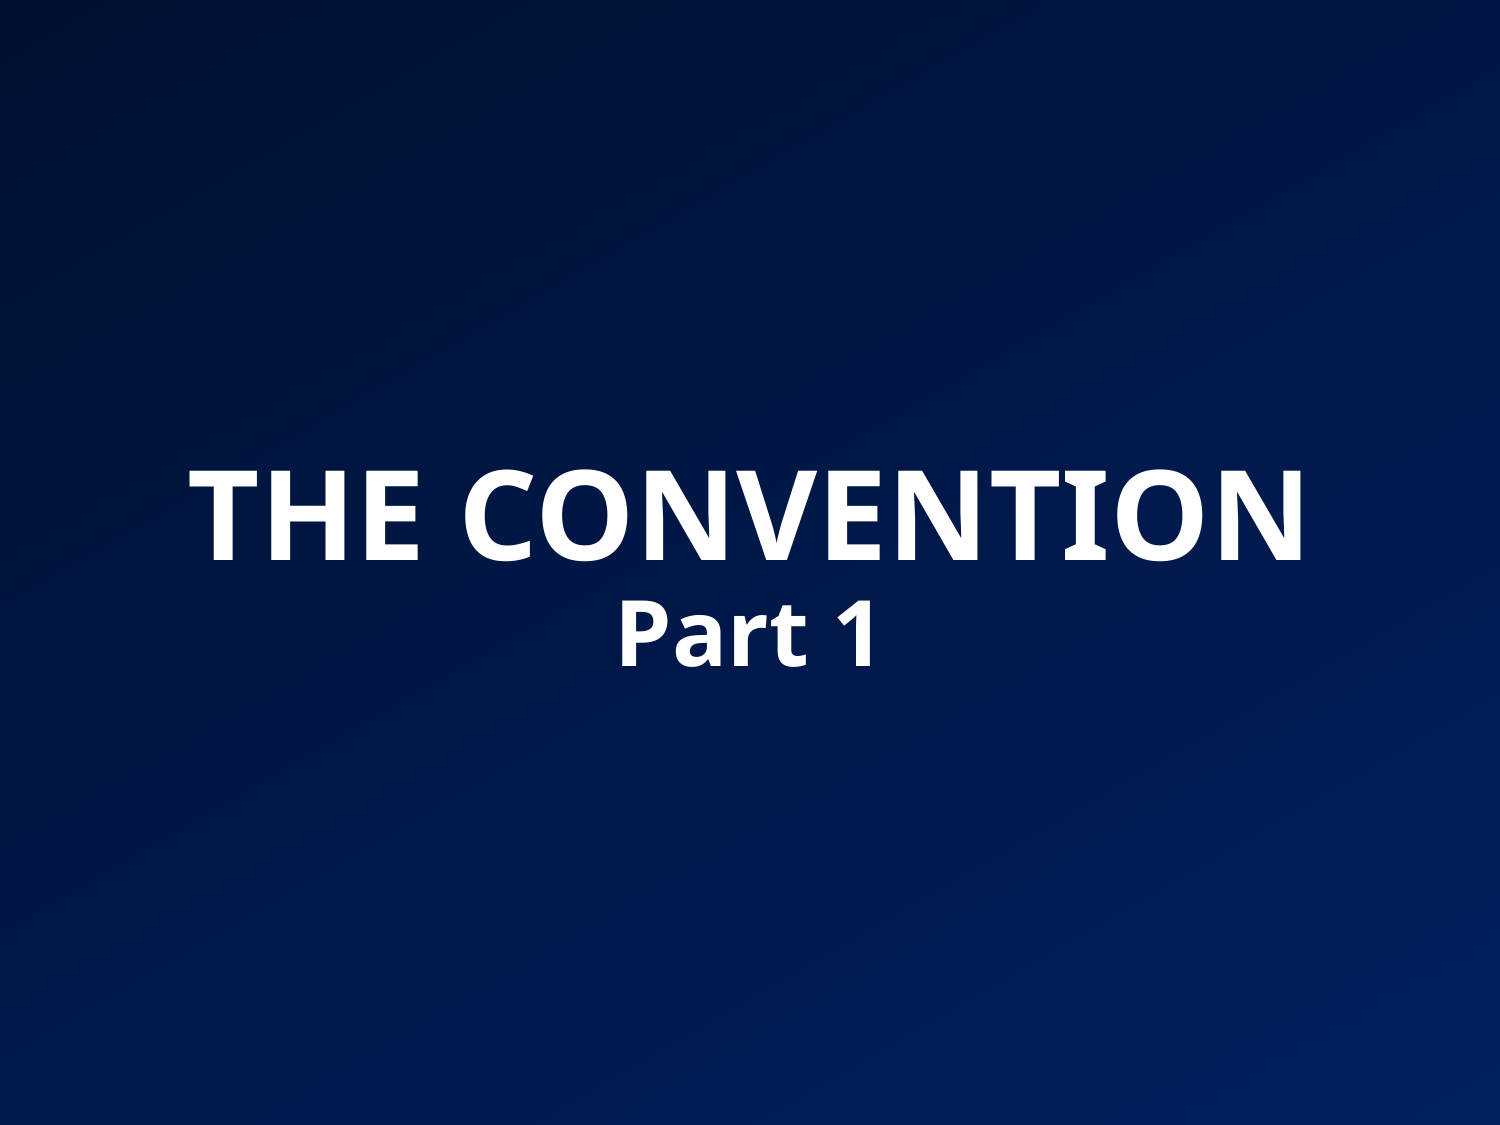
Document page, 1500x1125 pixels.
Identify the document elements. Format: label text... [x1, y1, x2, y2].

title THE CONVENTION Part 1 [112, 431, 1388, 694]
